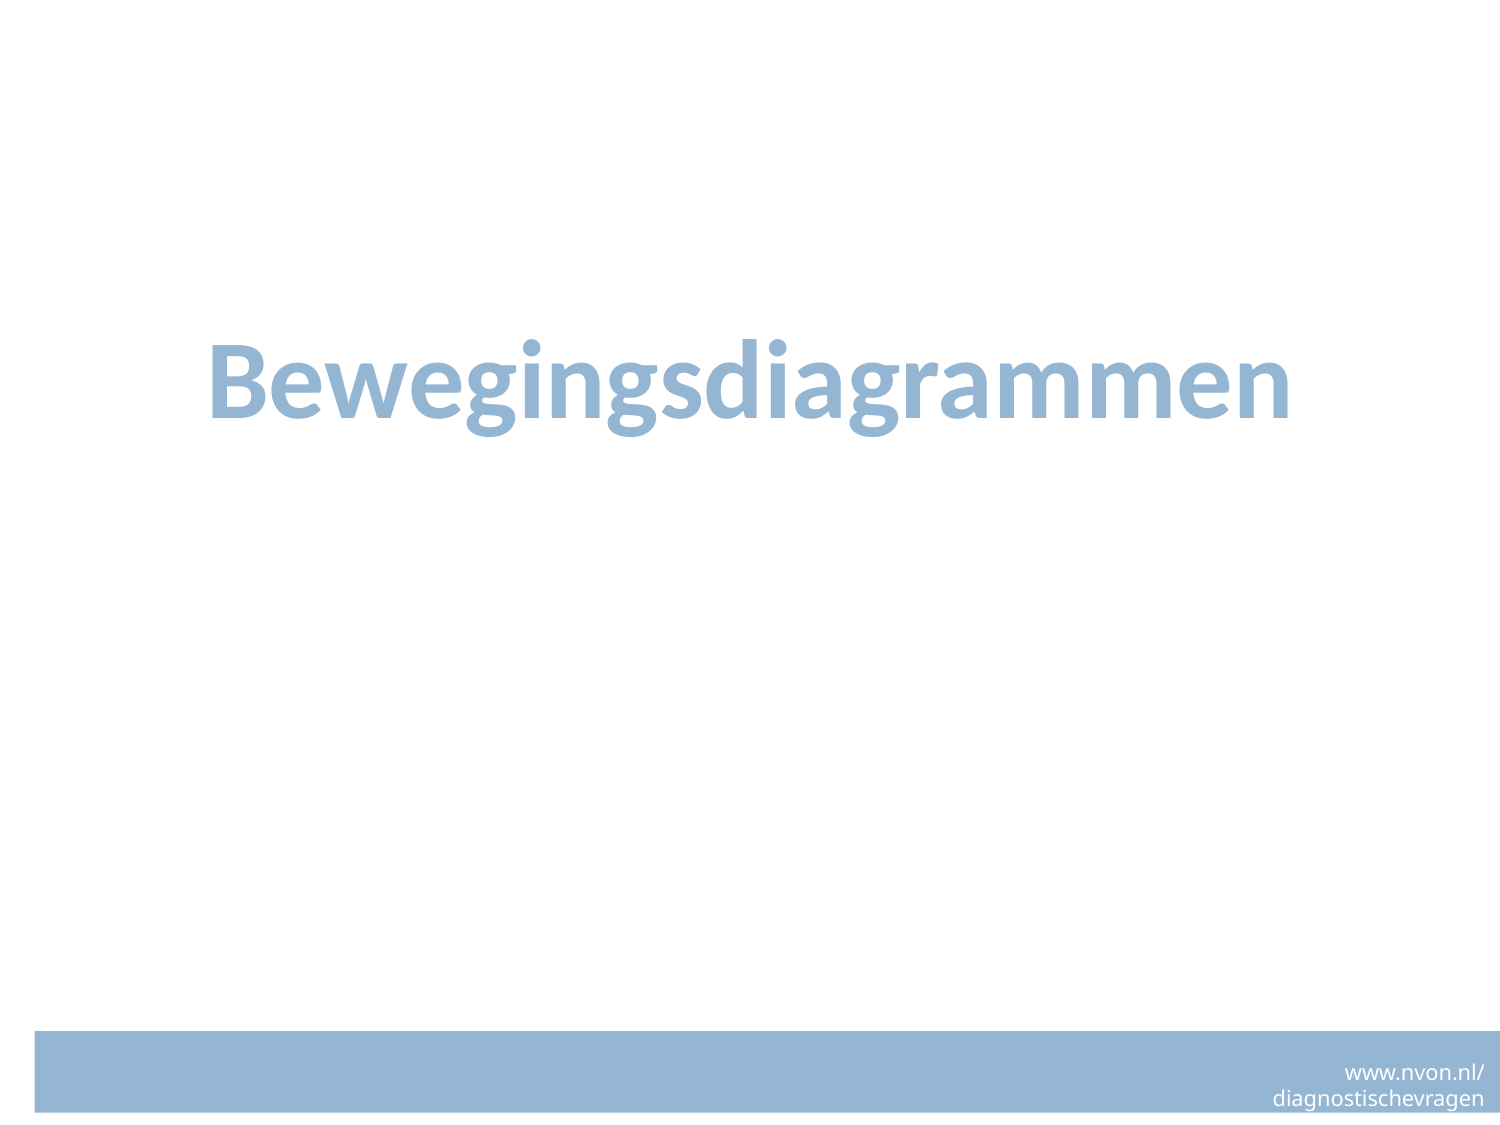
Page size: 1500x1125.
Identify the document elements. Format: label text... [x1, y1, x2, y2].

text_box www.nvon.nl/diagnostischevragen [1119, 1051, 1500, 1119]
title Bewegingsdiagrammen [187, 79, 1313, 563]
text_box [34, 1031, 1500, 1113]
